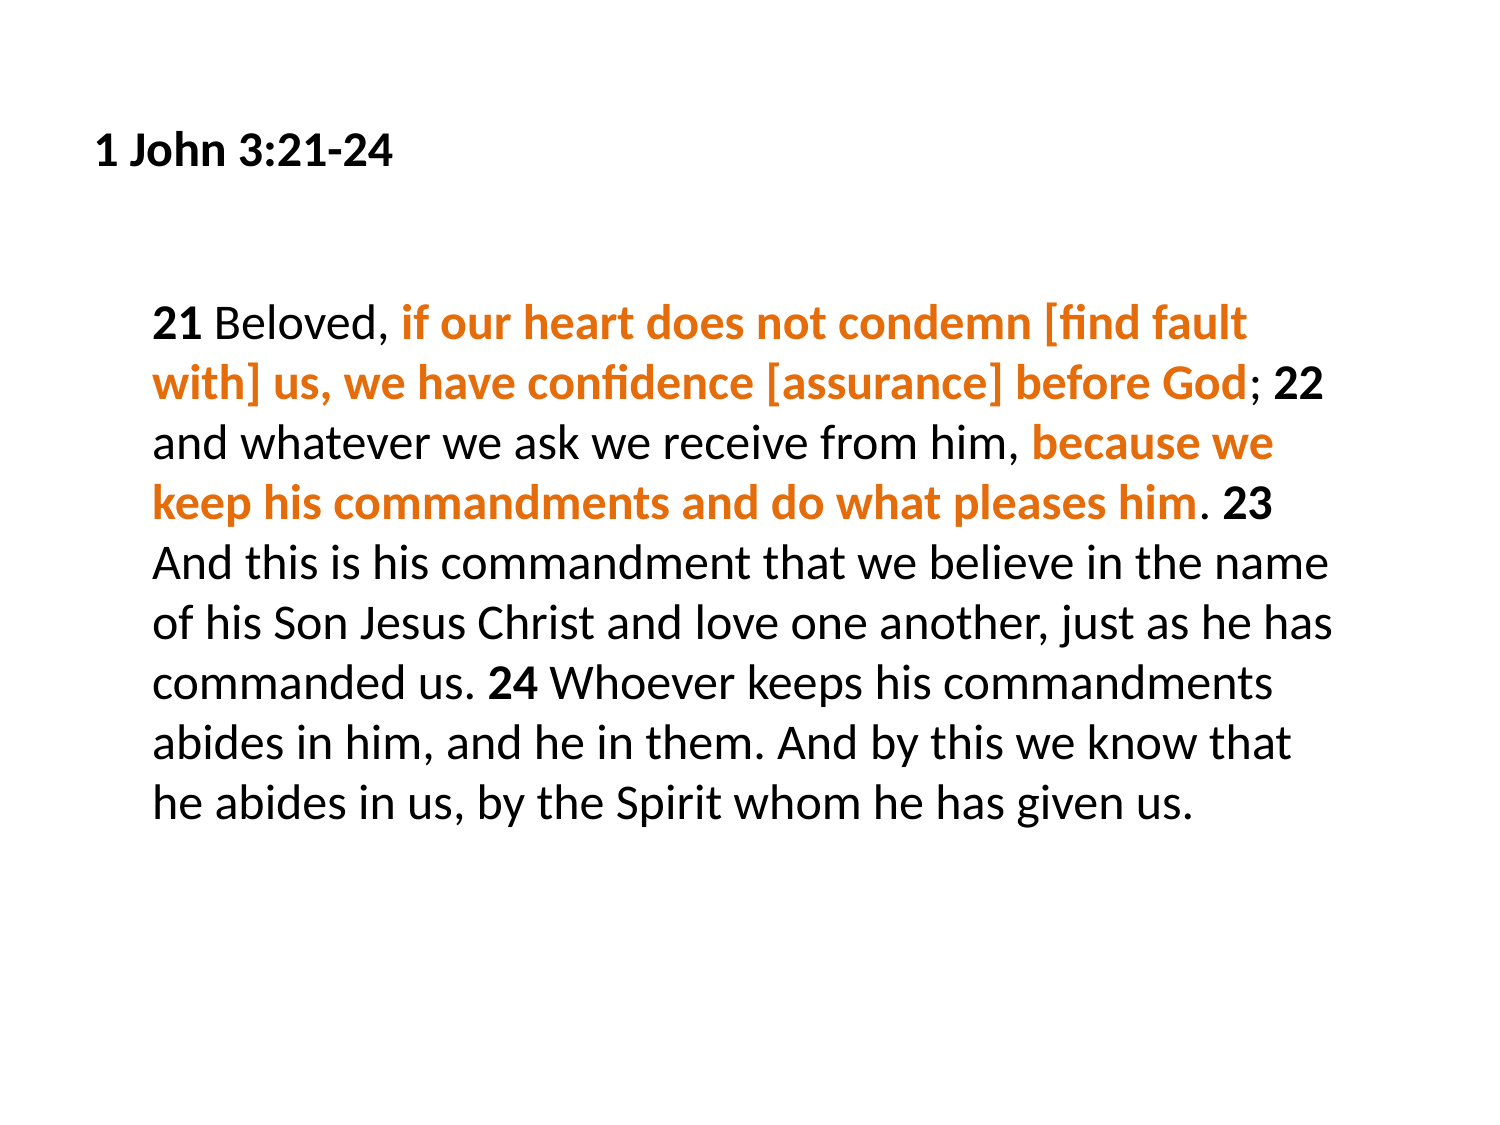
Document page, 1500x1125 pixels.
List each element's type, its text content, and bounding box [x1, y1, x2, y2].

text_box 1 John 3:21-24 [3, 99, 409, 184]
text_box 21 Beloved, if our heart does not condemn [find fault with] us, we have confidence [assurance] before God; 22 and whatever we ask we receive from him, because we keep his commandments and do what pleases him. 23 And this is his commandment that we believe in the name of his Son Jesus Christ and love one another, just as he has commanded us. 24 Whoever keeps his commandments abides in him, and he in them. And by this we know that he abides in us, by the Spirit whom he has given us. [137, 282, 1350, 837]
